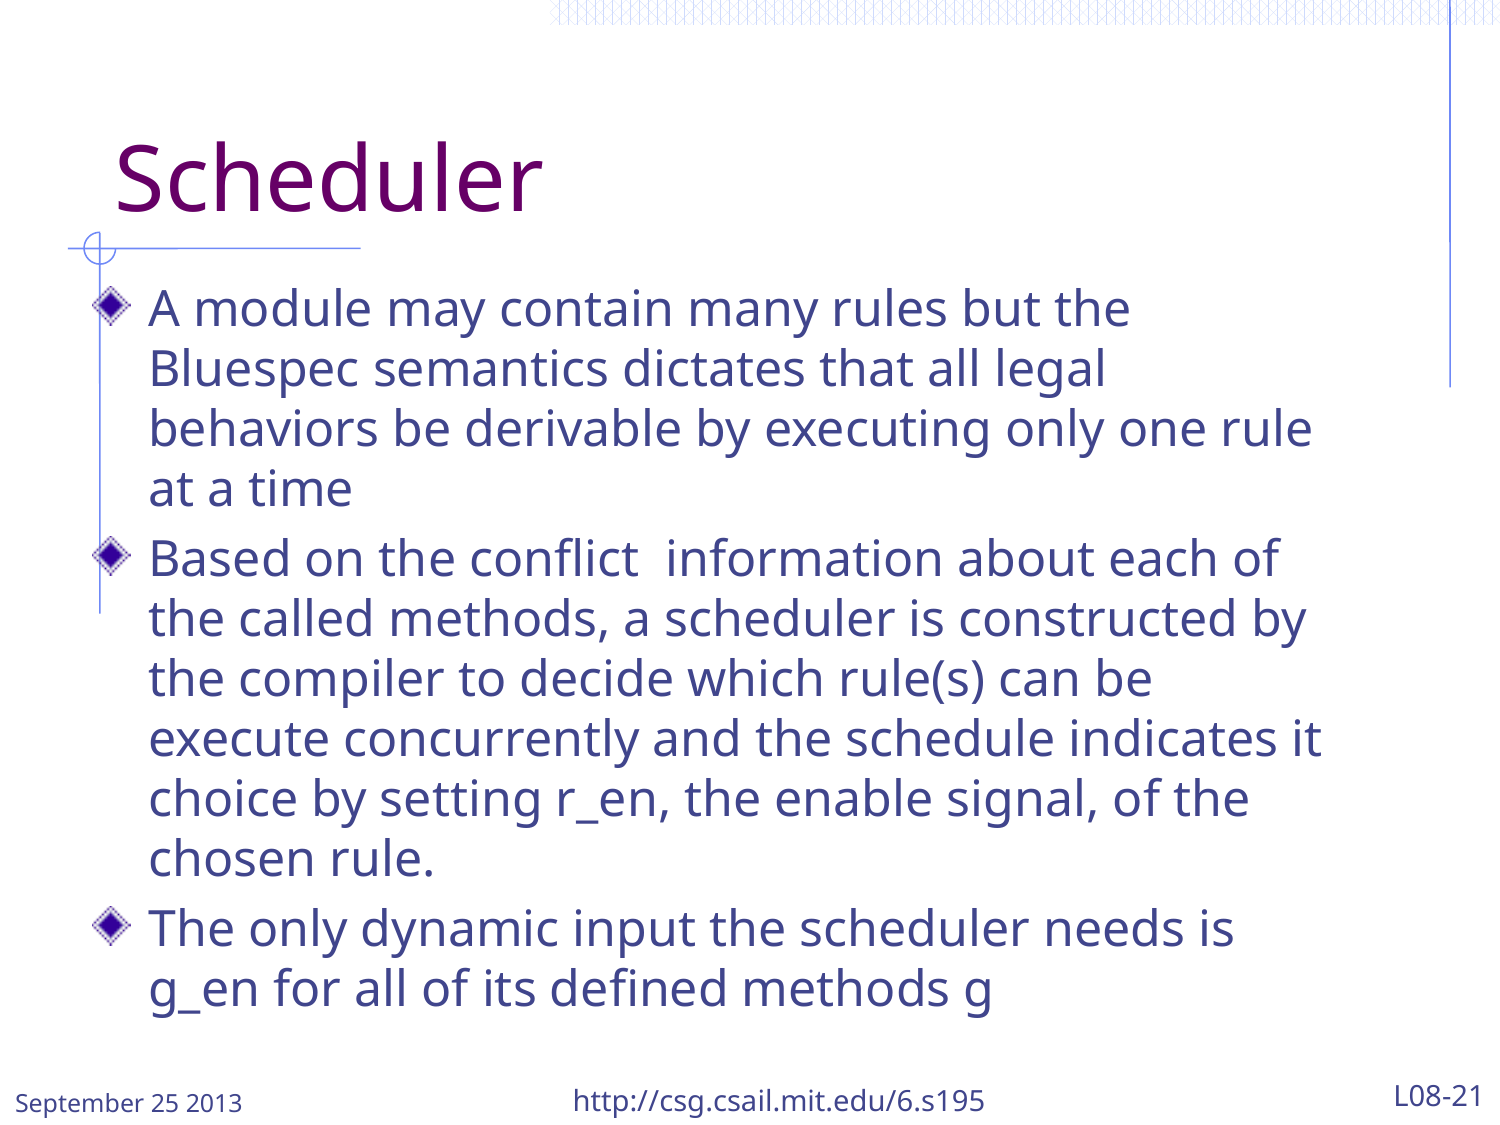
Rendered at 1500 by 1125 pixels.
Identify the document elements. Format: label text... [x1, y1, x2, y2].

picture [92, 906, 131, 946]
picture [92, 536, 131, 576]
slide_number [0, 1049, 313, 1125]
text_box A module may contain many rules but the Bluespec semantics dictates that all legal behaviors be derivable by executing only one rule at a time Based on the conflict information about each of the called methods, a scheduler is constructed by the compiler to decide which rule(s) can be execute concurrently and the schedule indicates it choice by setting r_en, the enable signal, of the chosen rule. The only dynamic input the scheduler needs is g_en for all of its defined methods g [77, 268, 1353, 1101]
title Scheduler [99, 49, 1376, 238]
picture [92, 286, 131, 326]
footer http://csg.csail.mit.edu/6.s195 [508, 1049, 1051, 1125]
slide_number L08-21 [1187, 1049, 1500, 1125]
